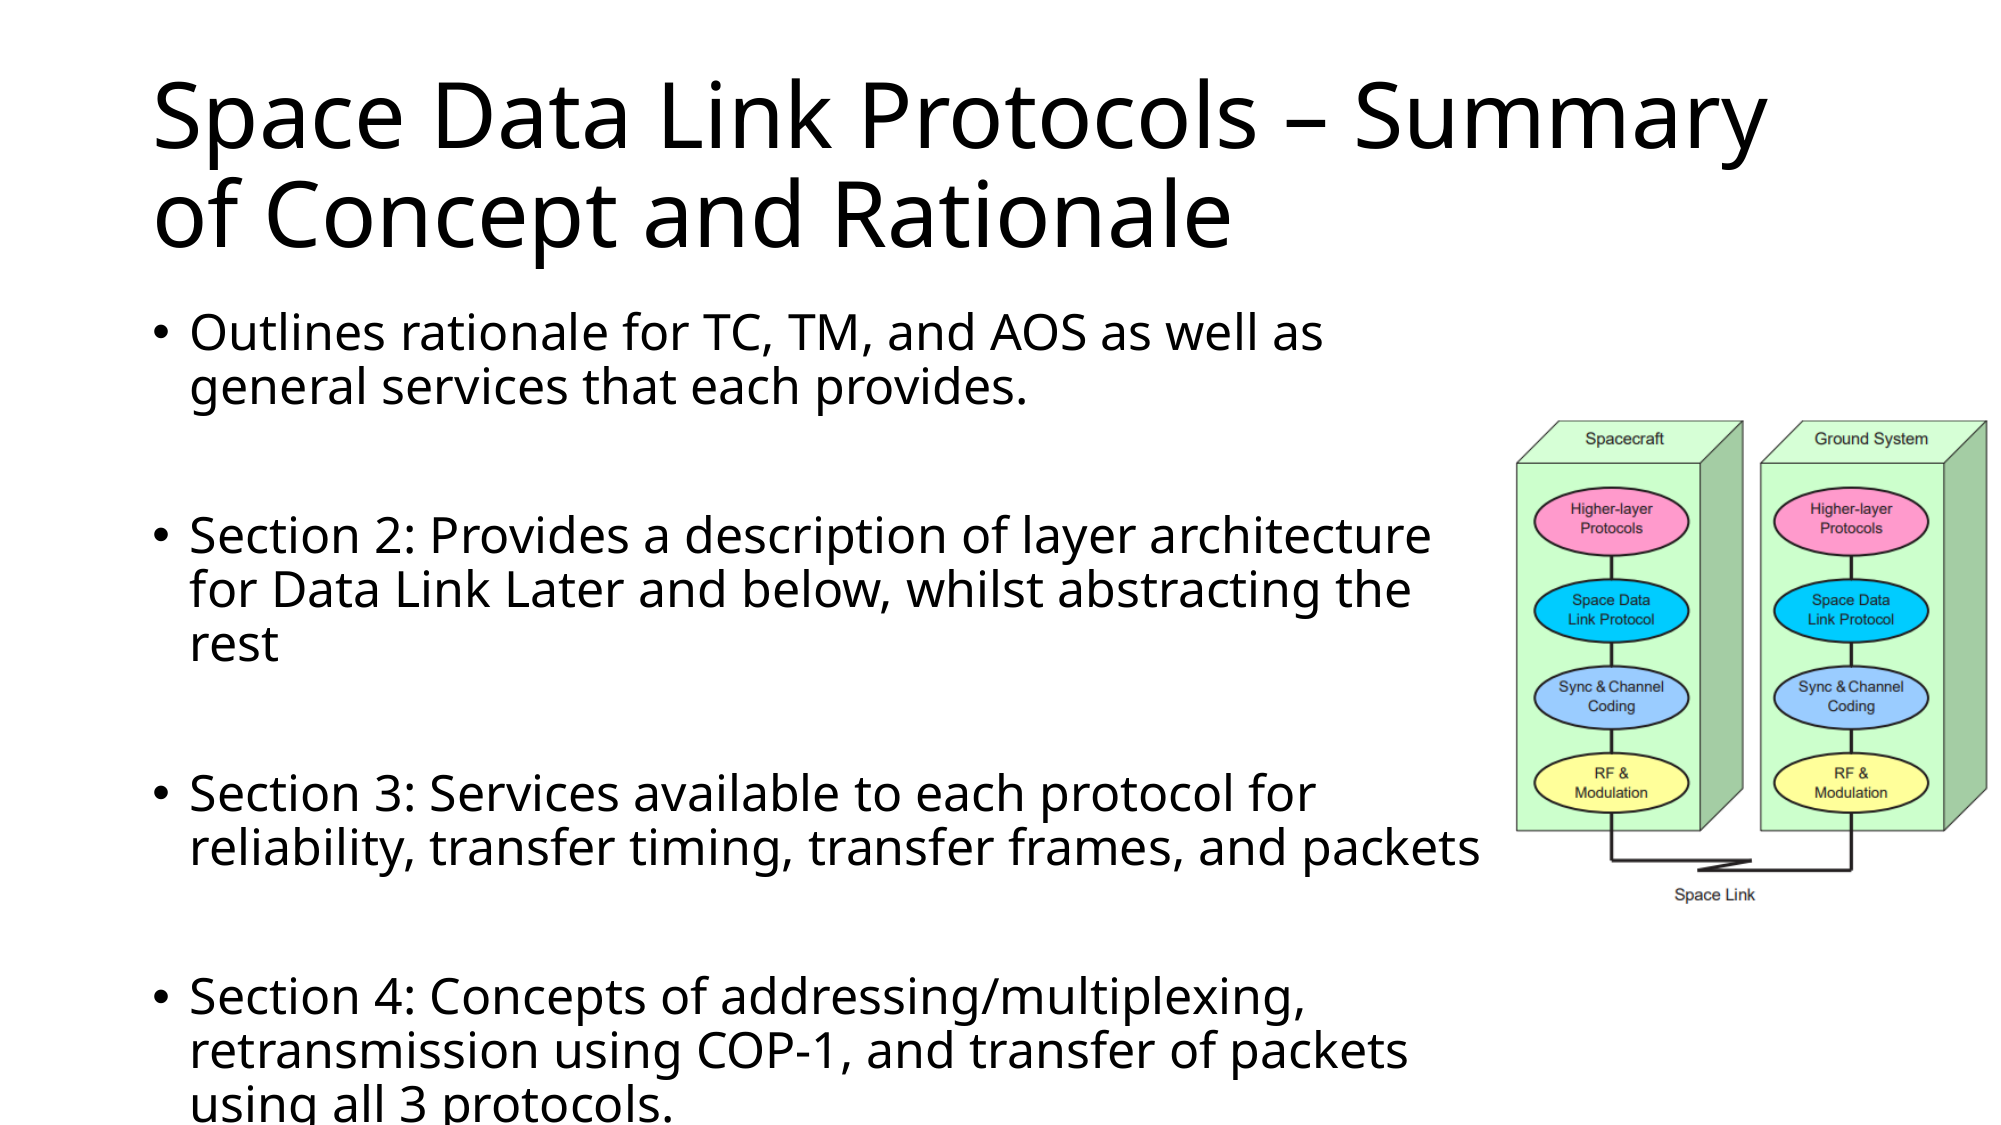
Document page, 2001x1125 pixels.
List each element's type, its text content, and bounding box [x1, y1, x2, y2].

title Space Data Link Protocols – Summary of Concept and Rationale [137, 59, 1863, 278]
picture [1509, 392, 2000, 921]
list Outlines rationale for TC, TM, and AOS as well as general services that each provides. Section 2: Provides a description of layer architecture for Data Link Later and below, whilst abstracting the rest Section 3: Services available to each protocol for reliability, transfer timing, transfer frames, and packets Section 4: Concepts of addressing/multiplexing, retransmission using COP-1, and transfer of packets using all 3 protocols. [137, 299, 1511, 1014]
